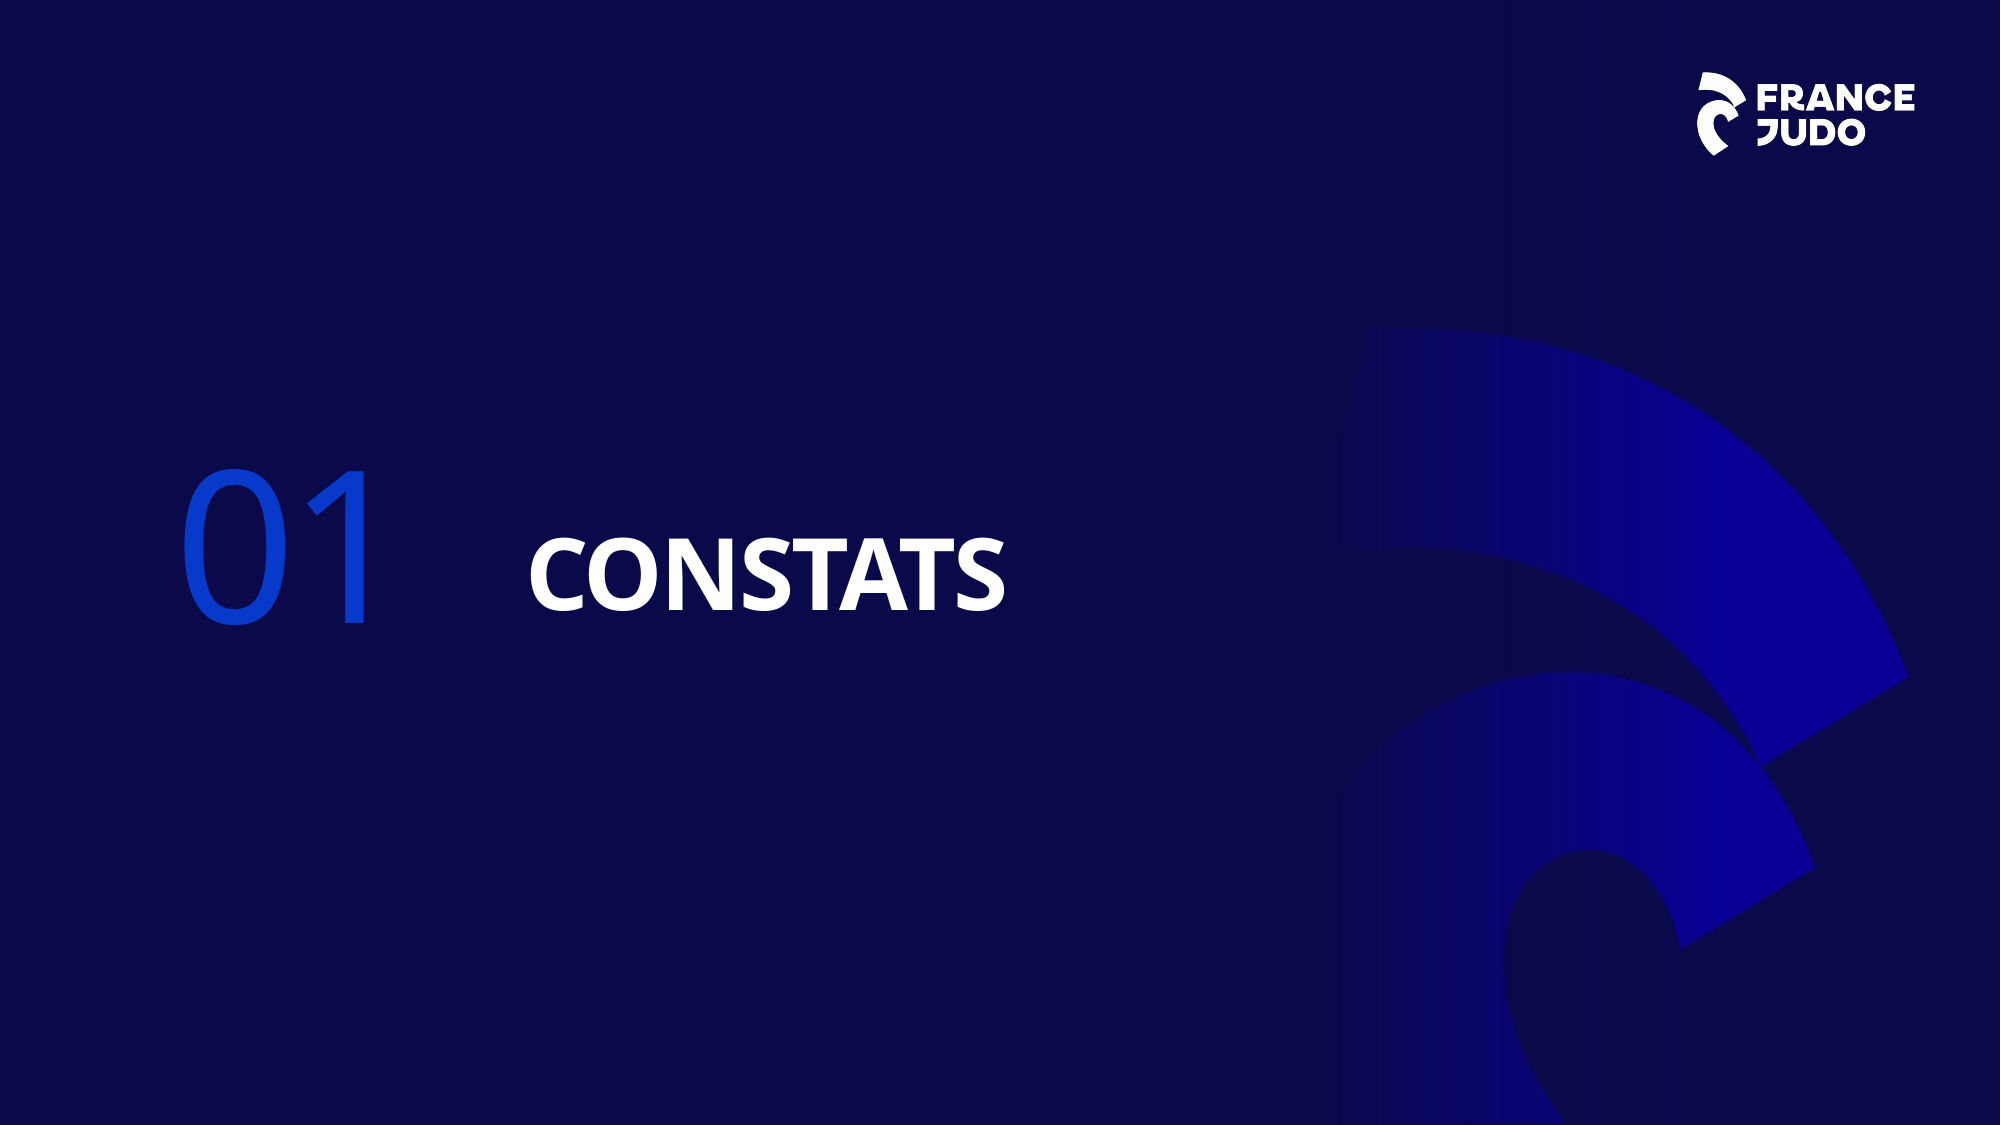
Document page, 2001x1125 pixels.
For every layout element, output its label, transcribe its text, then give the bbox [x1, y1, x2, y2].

text_box 01 [172, 408, 423, 667]
text_box CONSTATS [523, 508, 1084, 631]
picture [0, 0, 2000, 1125]
